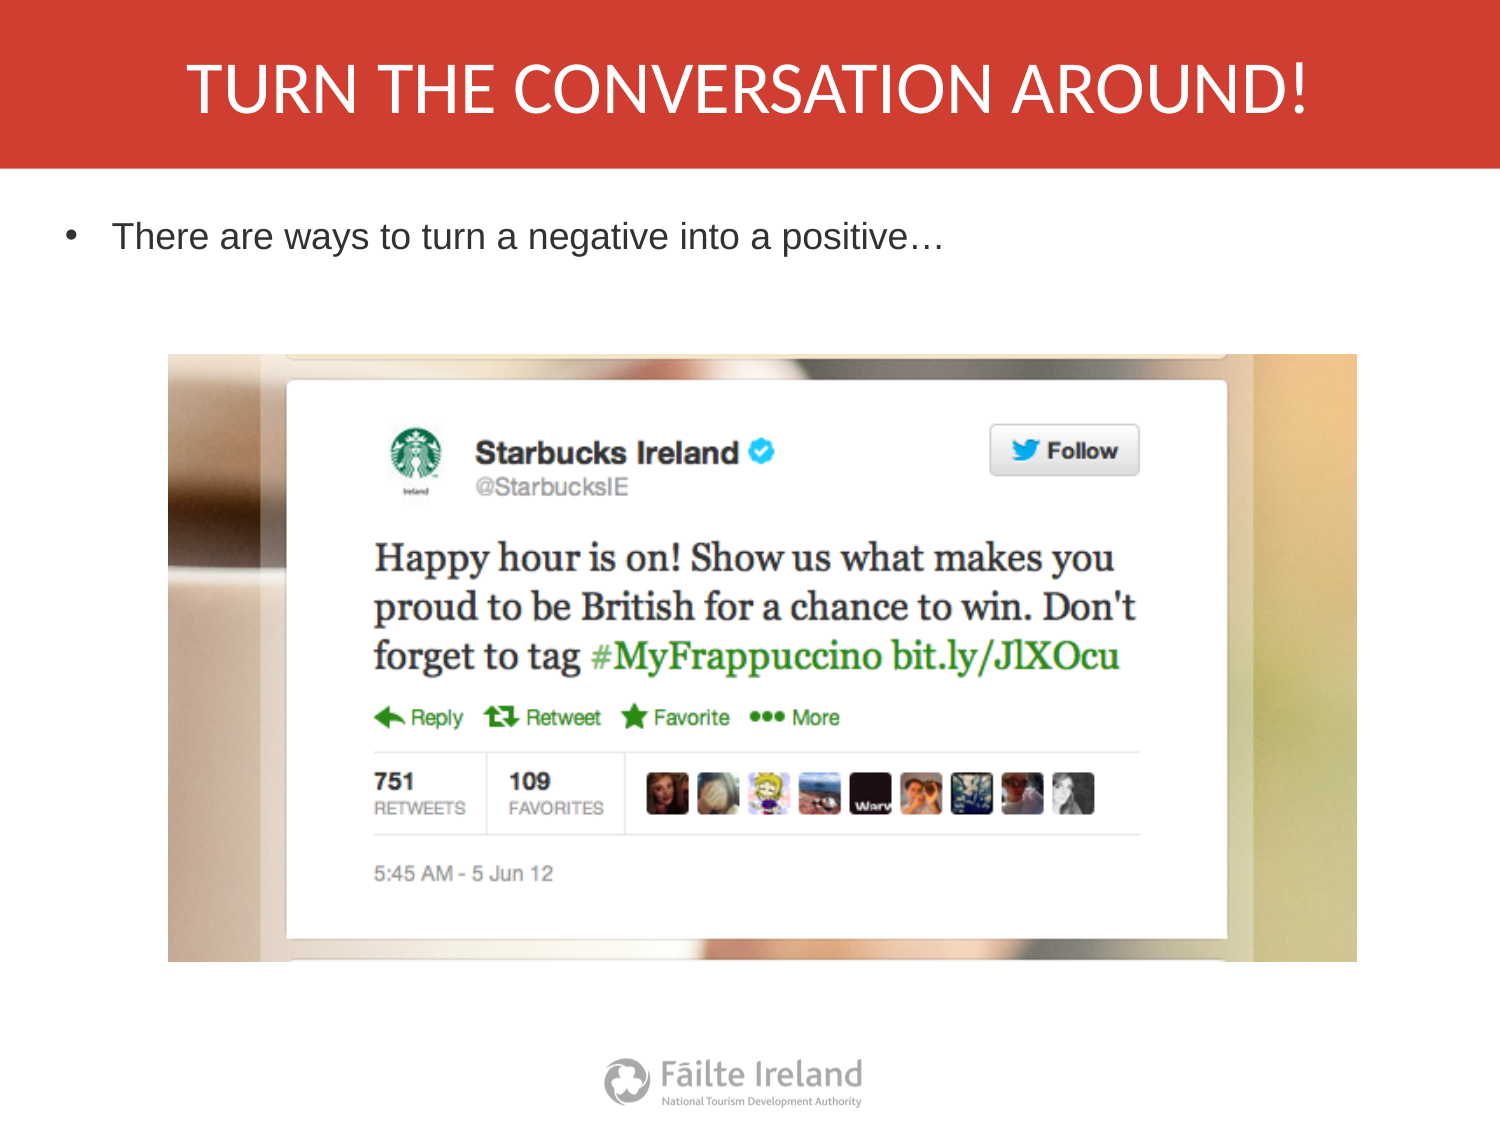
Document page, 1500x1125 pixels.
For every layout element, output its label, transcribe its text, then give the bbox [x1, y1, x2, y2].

picture [168, 354, 1357, 962]
text_box There are ways to turn a negative into a positive… [50, 205, 1375, 355]
title Turn the conversation around! [75, 10, 1425, 157]
